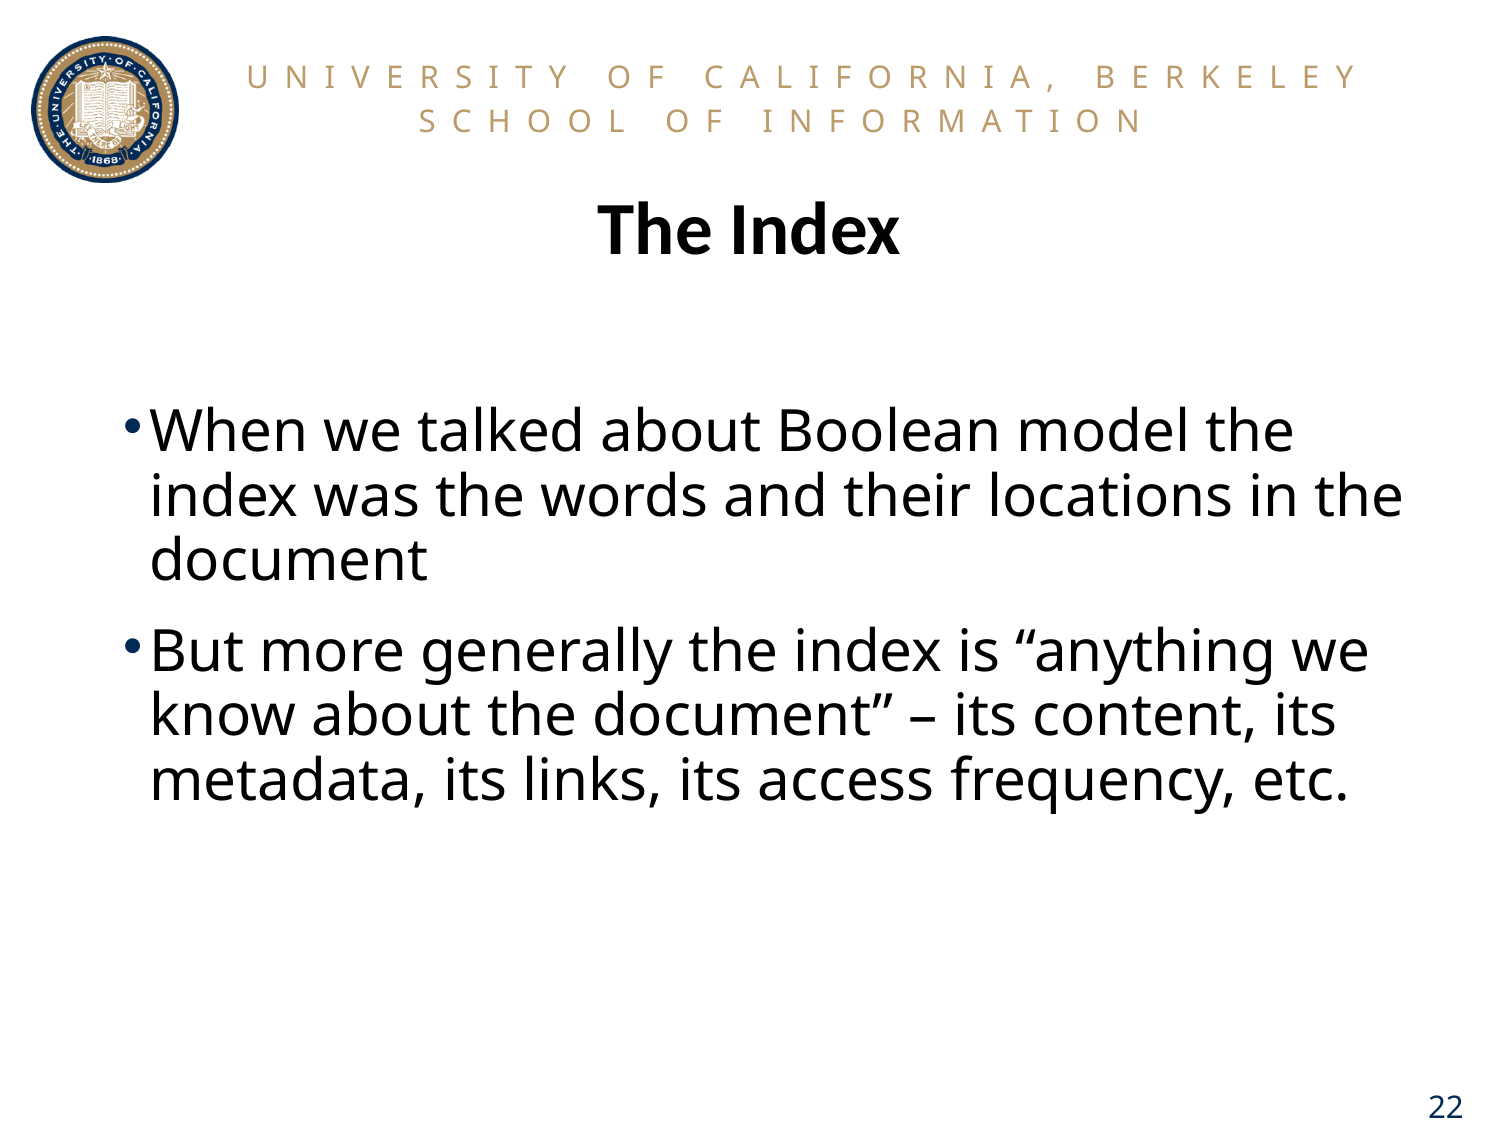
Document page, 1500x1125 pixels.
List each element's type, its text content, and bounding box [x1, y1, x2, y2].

text_box 22 [1438, 1081, 1454, 1119]
text_box When we talked about Boolean model the index was the words and their locations in the document But more generally the index is “anything we know about the document” – its content, its metadata, its links, its access frequency, etc. [112, 308, 1438, 819]
title The Index [74, 132, 1425, 328]
picture [31, 36, 179, 183]
